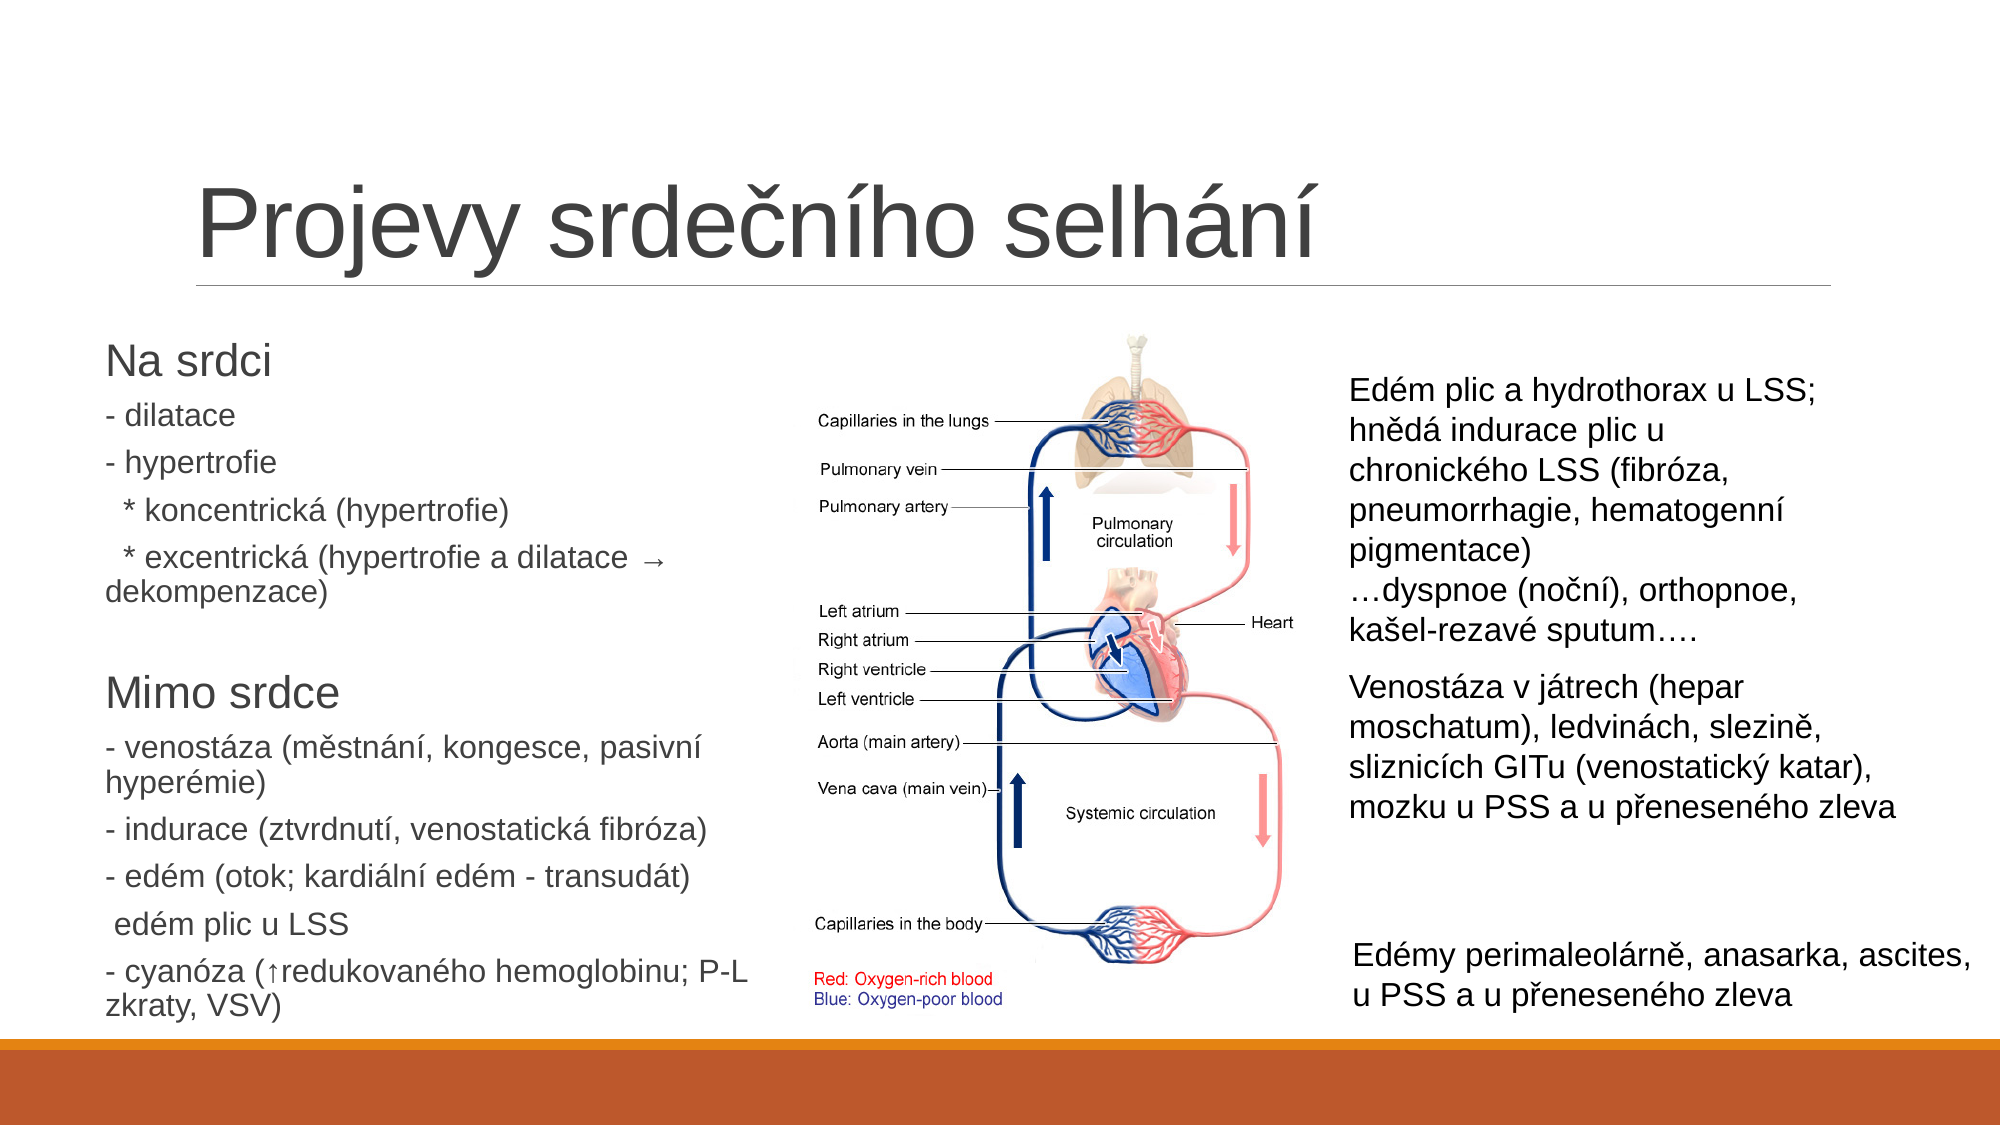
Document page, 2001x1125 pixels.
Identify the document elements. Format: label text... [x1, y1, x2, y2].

text_box Venostáza v játrech (hepar moschatum), ledvinách, slezině, sliznicích GITu (venostatický katar), mozku u PSS a u přeneseného zleva [1344, 657, 1922, 833]
picture [783, 305, 1335, 1031]
list Na srdci - dilatace - hypertrofie * koncentrická (hypertrofie) * excentrická (hypertrofie a dilatace → dekompenzace) Mimo srdce - venostáza (městnání, kongesce, pasivní hyperémie) - indurace (ztvrdnutí, venostatická fibróza) - edém (otok; kardiální edém - transudát) edém plic u LSS - cyanóza (↑redukovaného hemoglobinu; P-L zkraty, VSV) [88, 329, 850, 1092]
text_box Edémy perimaleolárně, anasarka, ascites, u PSS a u přeneseného zleva [1344, 925, 2000, 1021]
text_box Edém plic a hydrothorax u LSS; hnědá indurace plic u chronického LSS (fibróza, pneumorrhagie, hematogenní pigmentace) …dyspnoe (noční), orthopnoe, kašel-rezavé sputum…. [1344, 360, 1866, 655]
title Projevy srdečního selhání [180, 47, 1830, 285]
